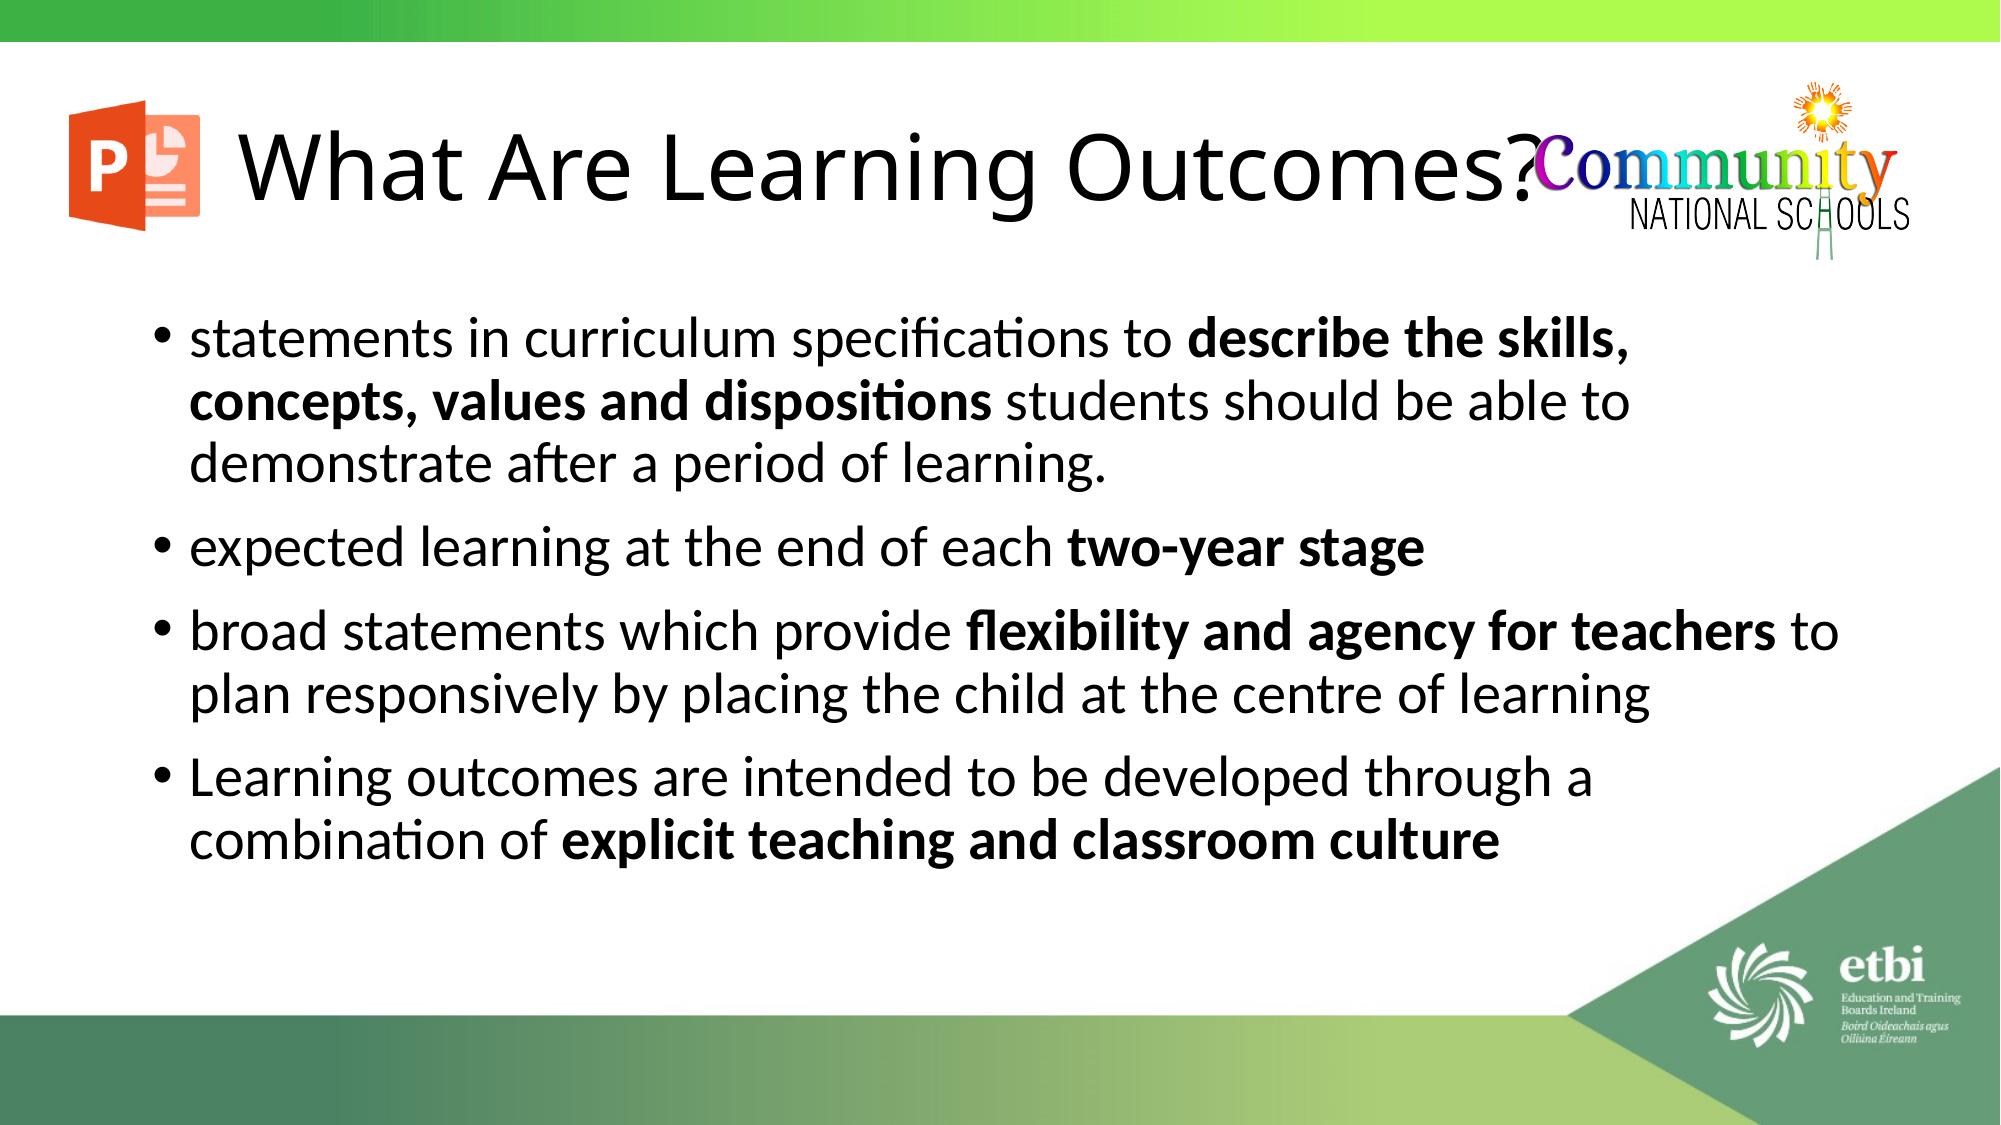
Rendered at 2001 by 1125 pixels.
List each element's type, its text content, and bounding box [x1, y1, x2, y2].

list statements in curriculum specifications to describe the skills, concepts, values and dispositions students should be able to demonstrate after a period of learning. expected learning at the end of each two-year stage broad statements which provide flexibility and agency for teachers to plan responsively by placing the child at the centre of learning Learning outcomes are intended to be developed through a combination of explicit teaching and classroom culture [137, 299, 1863, 1014]
title What Are Learning Outcomes? [222, 62, 1505, 280]
picture [0, 0, 2000, 350]
picture [52, 91, 223, 252]
picture [0, 767, 2000, 1125]
